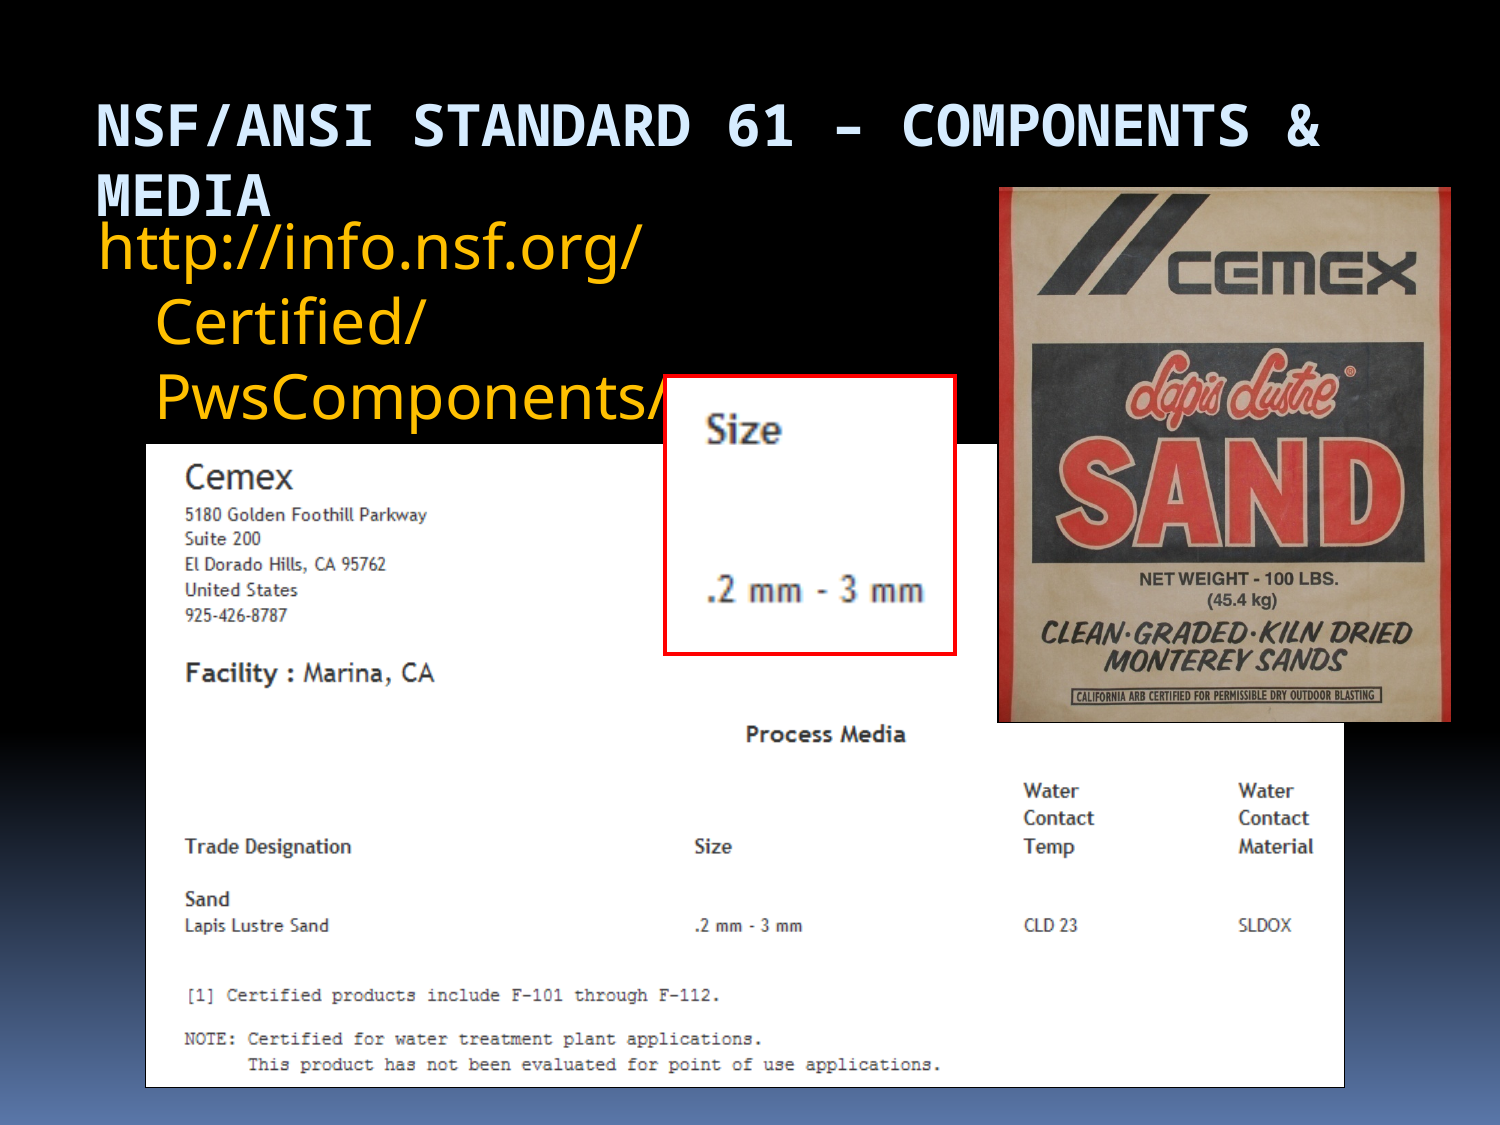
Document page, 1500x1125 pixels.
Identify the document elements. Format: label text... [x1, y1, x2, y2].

picture [666, 377, 954, 652]
text_box NSF/ANSI Standard 61 – Components & Media [81, 80, 1450, 236]
picture [998, 187, 1452, 723]
picture [145, 443, 1345, 1088]
text_box http://info.nsf.org/Certified/PwsComponents/index.asp?standard=061 [71, 199, 941, 316]
